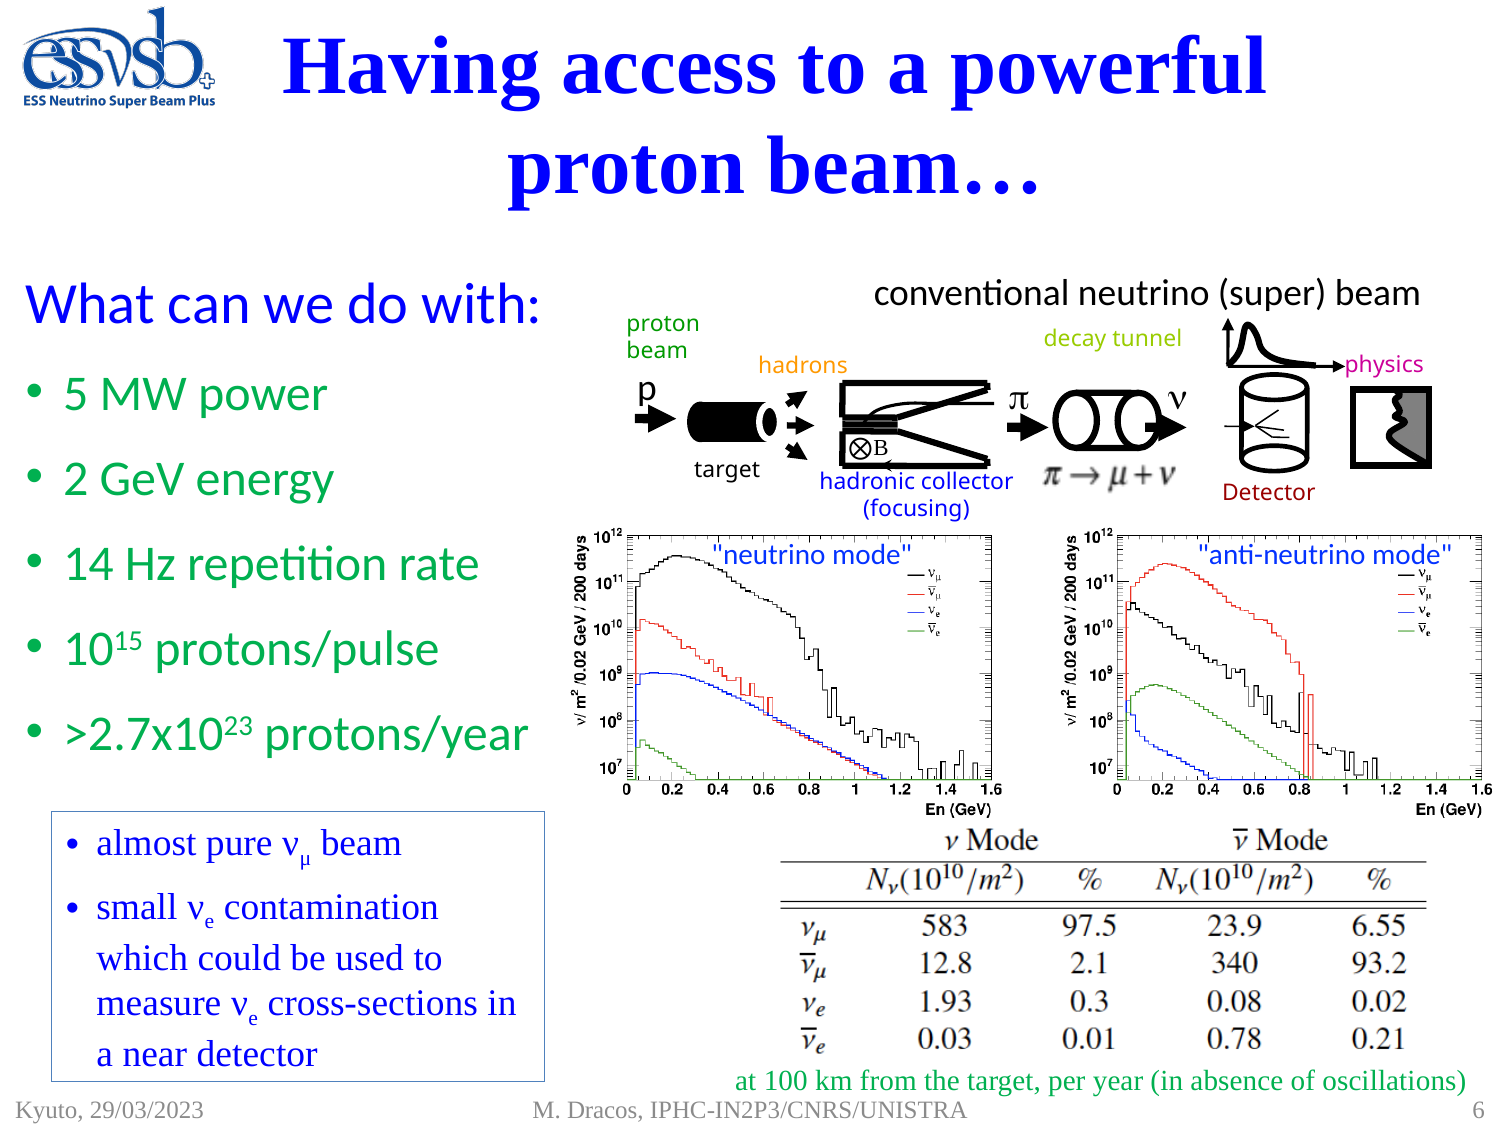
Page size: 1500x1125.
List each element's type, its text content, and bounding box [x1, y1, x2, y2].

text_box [619, 308, 1441, 522]
picture [565, 525, 1500, 1067]
text_box at 100 km from the target, per year (in absence of oscillations) [720, 1053, 1500, 1104]
text_box almost pure νμ beam small νe contamination which could be used to measure νe cross-sections in a near detector [51, 811, 545, 1082]
text_box conventional neutrino (super) beam [858, 260, 1437, 306]
title Having access to a powerful proton beam… [212, 2, 1339, 219]
slide_number 6 [1338, 1104, 1500, 1125]
text_box What can we do with: 5 MW power 2 GeV energy 14 Hz repetition rate 1015 protons/pulse >2.7x1023 protons/year [10, 257, 658, 768]
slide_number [0, 1092, 305, 1125]
footer M. Dracos, IPHC-IN2P3/CNRS/UNISTRA [453, 1092, 1047, 1125]
